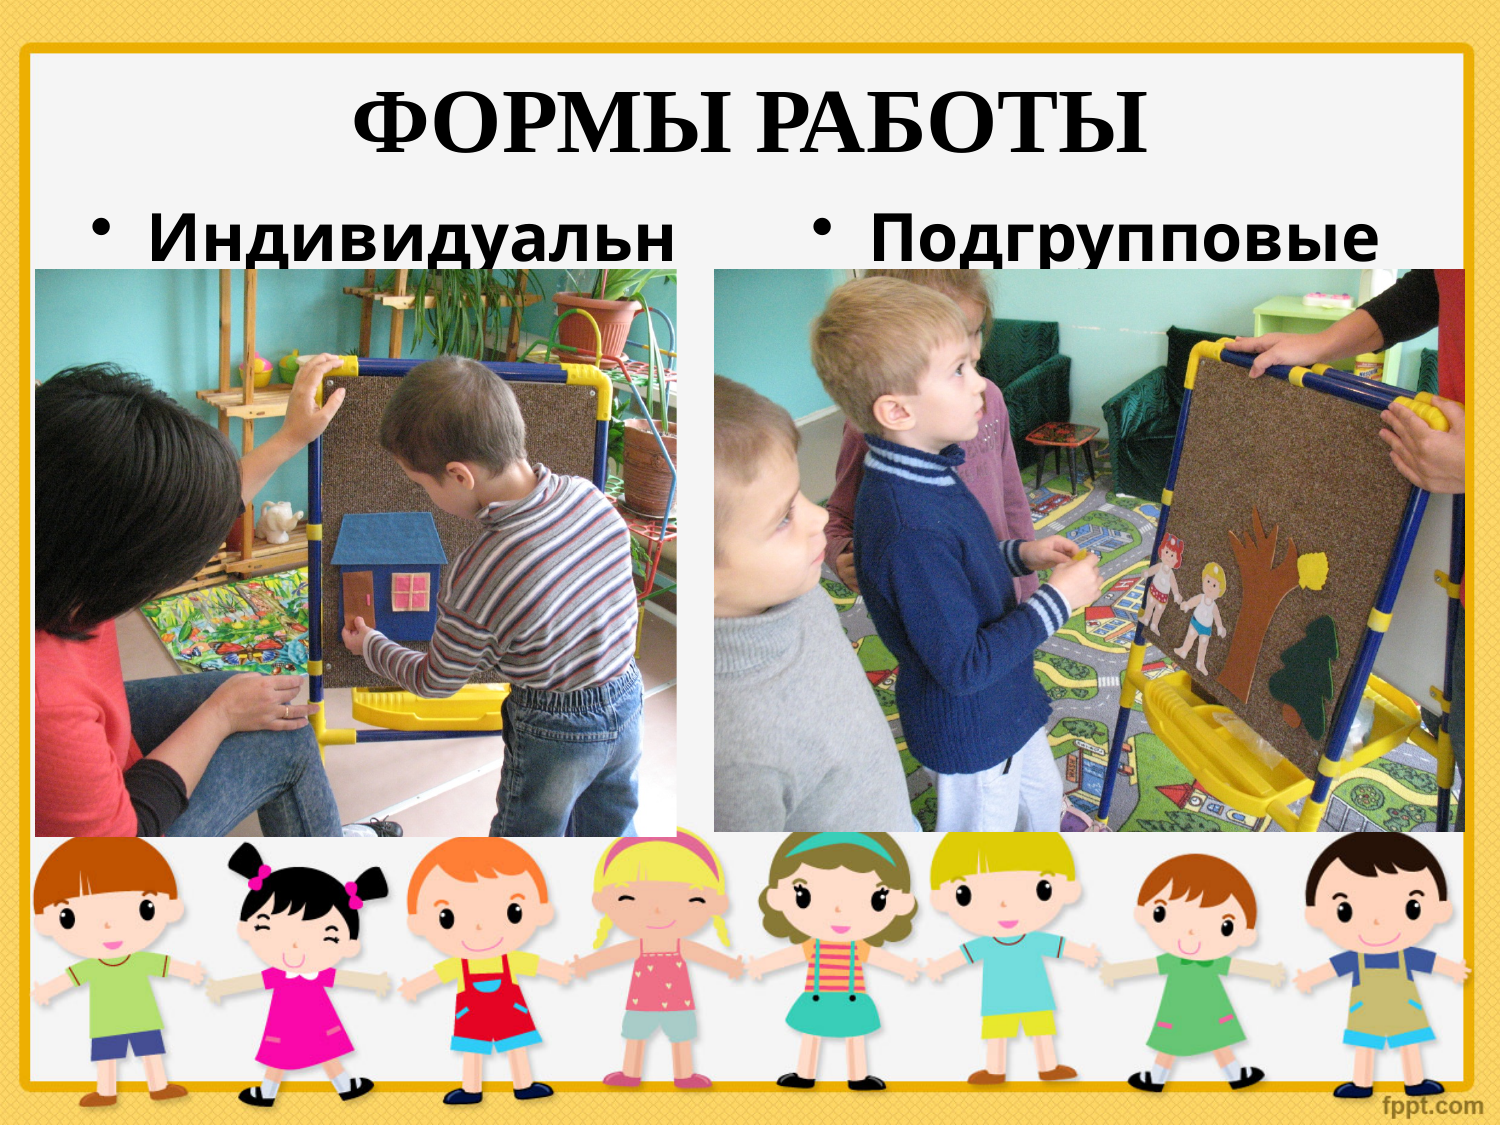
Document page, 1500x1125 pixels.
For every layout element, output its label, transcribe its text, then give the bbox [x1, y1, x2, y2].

list Подгрупповые [796, 840, 1425, 954]
picture [0, 0, 1500, 1125]
list Индивидуальные [74, 187, 738, 1006]
title Формы работы [74, 44, 1426, 188]
list Подгрупповые [796, 187, 1425, 267]
